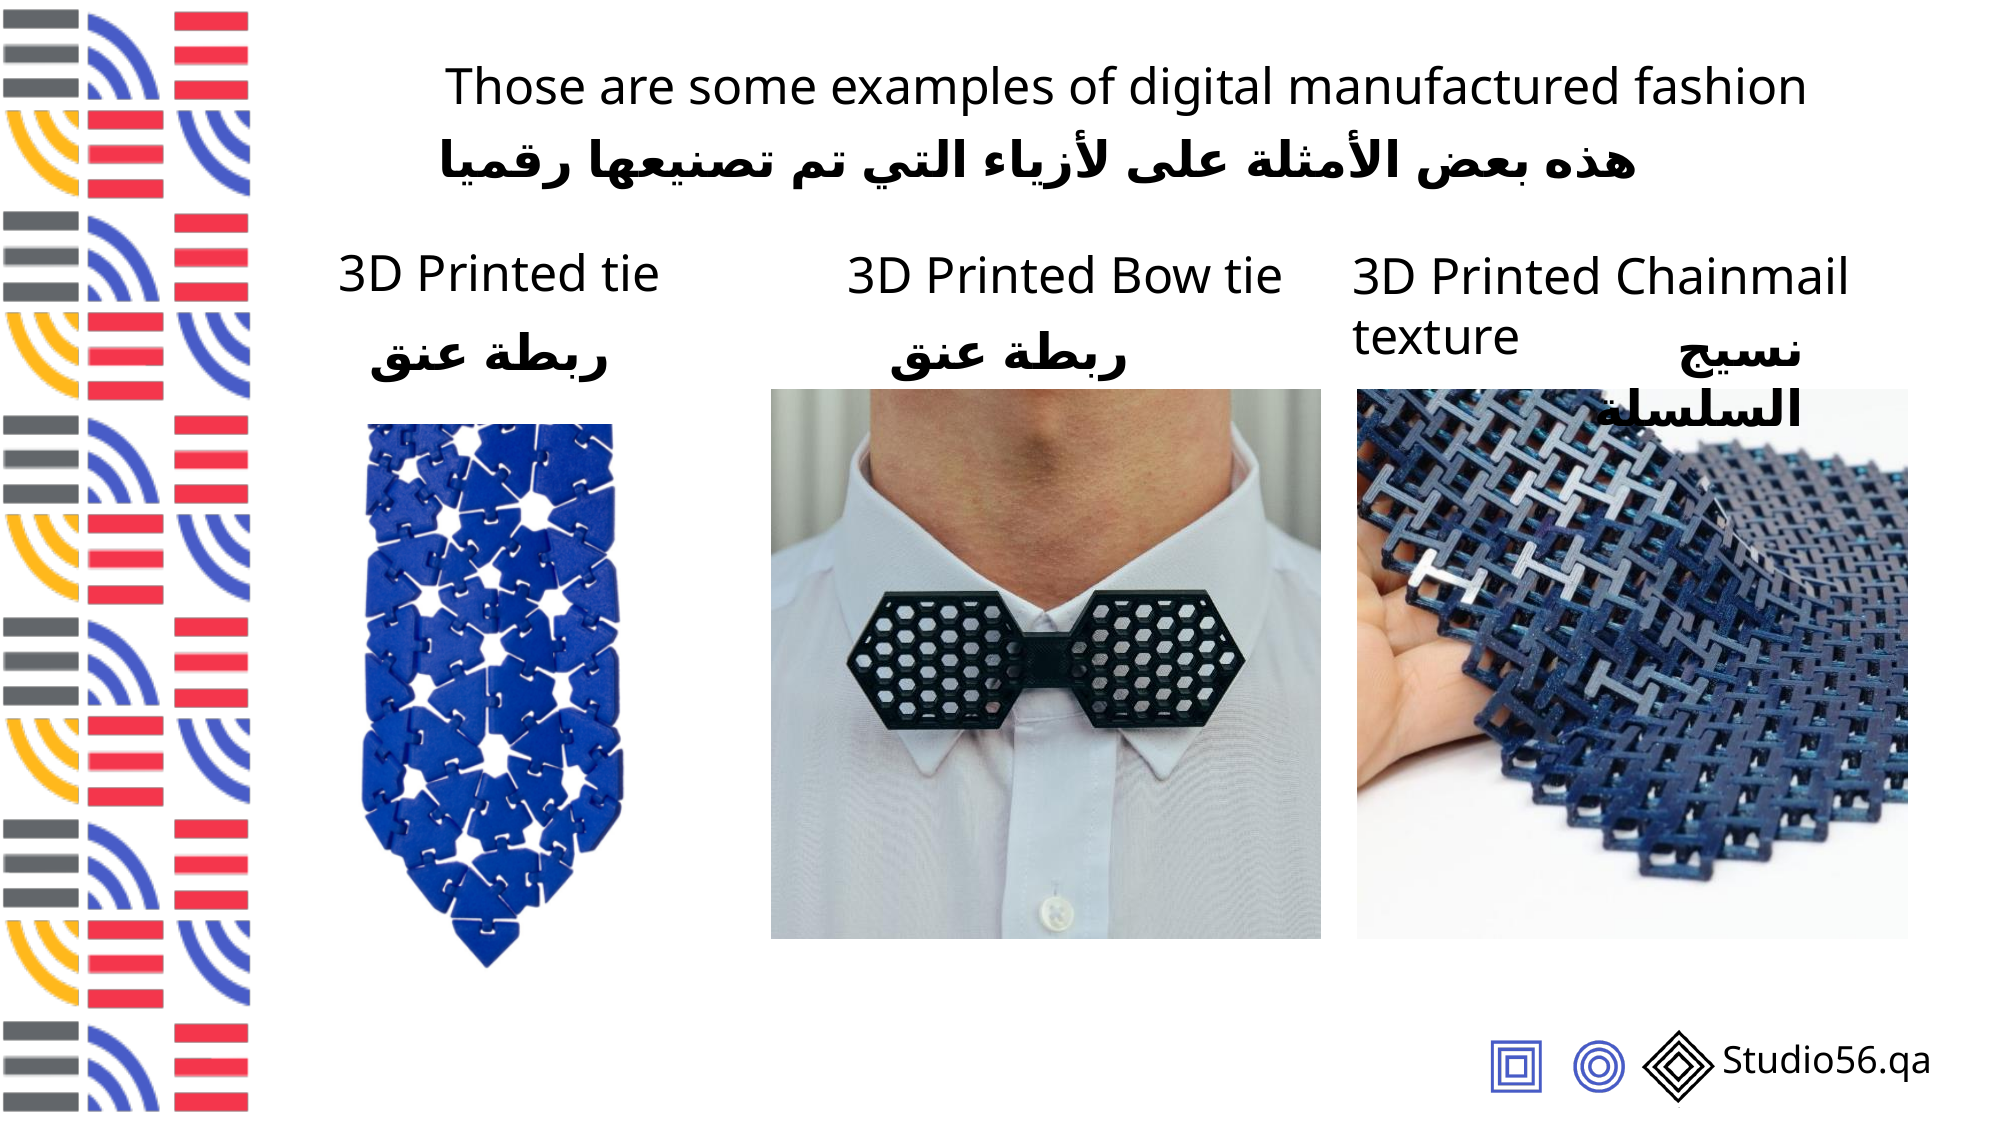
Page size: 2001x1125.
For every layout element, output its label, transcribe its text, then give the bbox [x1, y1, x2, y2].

picture [289, 424, 691, 977]
text_box ربطة عنق [303, 313, 677, 389]
text_box ربطة عنق [771, 312, 1145, 387]
text_box 3D Printed Chainmail texture [1337, 237, 2000, 372]
picture [770, 389, 1321, 939]
text_box 3D Printed tie [319, 234, 693, 310]
text_box Studio56.qa [1719, 1029, 1947, 1089]
picture [0, 0, 252, 1117]
text_box 3D Printed Bow tie [833, 236, 1320, 311]
text_box Those are some examples of digital manufactured fashion [418, 47, 1850, 182]
picture [1357, 389, 1908, 939]
text_box نسيج السلسلة [1445, 309, 1819, 389]
text_box هذه بعض الأمثلة على لأزياء التي تم تصنيعها رقميا [397, 119, 1694, 195]
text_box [1486, 1029, 1719, 1108]
